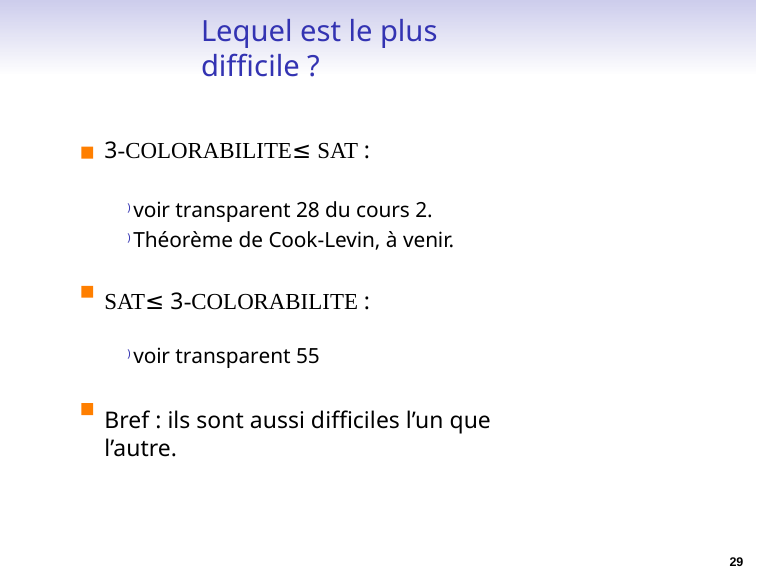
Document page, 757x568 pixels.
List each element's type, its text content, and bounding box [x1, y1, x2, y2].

title Lequel est le plus difficile ? [198, 9, 557, 108]
picture [0, 0, 756, 74]
text_box [81, 285, 94, 298]
text_box [81, 146, 94, 159]
text_box 29 [727, 552, 746, 568]
text_box 3-COLORABILITE≤ SAT : ) voir transparent 28 du cours 2. ) Théorème de Cook-Levin, à venir. SAT≤ 3-COLORABILITE : ) voir transparent 55 Bref : ils sont aussi difficiles l’un que l’autre. [94, 133, 547, 461]
text_box [81, 403, 94, 416]
